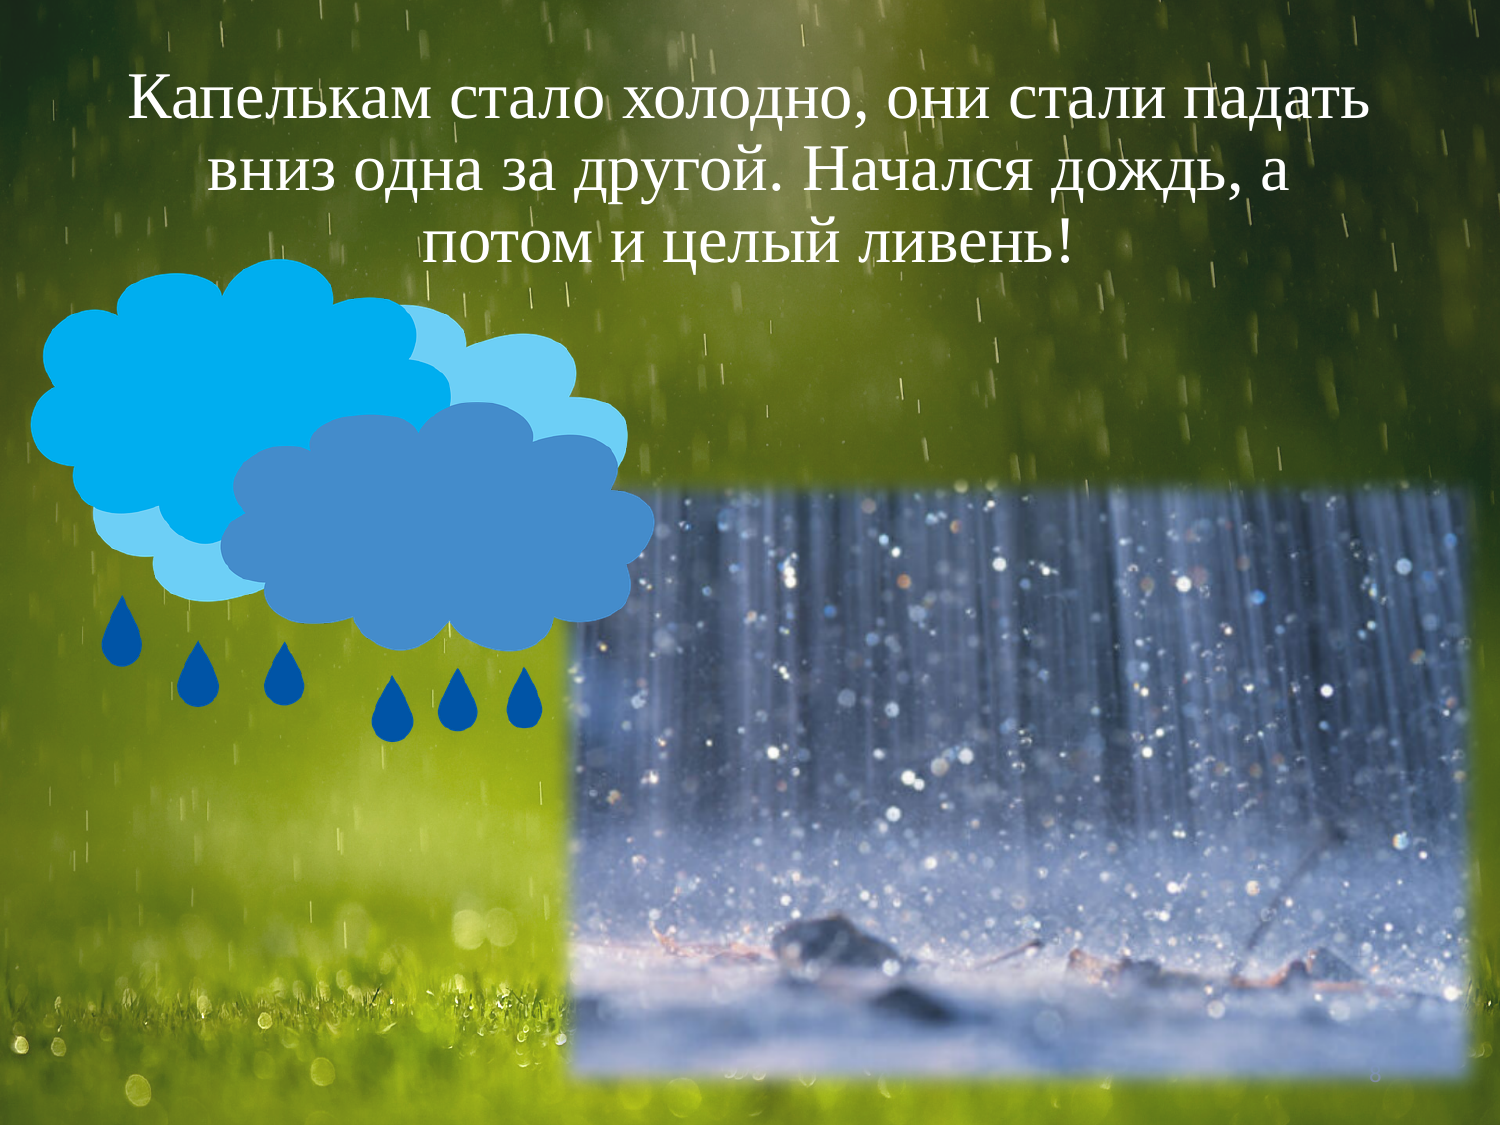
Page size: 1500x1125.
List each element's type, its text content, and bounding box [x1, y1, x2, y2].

slide_number 8 [1059, 1098, 1397, 1103]
title Капелькам стало холодно, они стали падать вниз одна за другой. Начался дождь, а потом и целый ливень! [103, 59, 1397, 278]
picture [0, 195, 1487, 1098]
